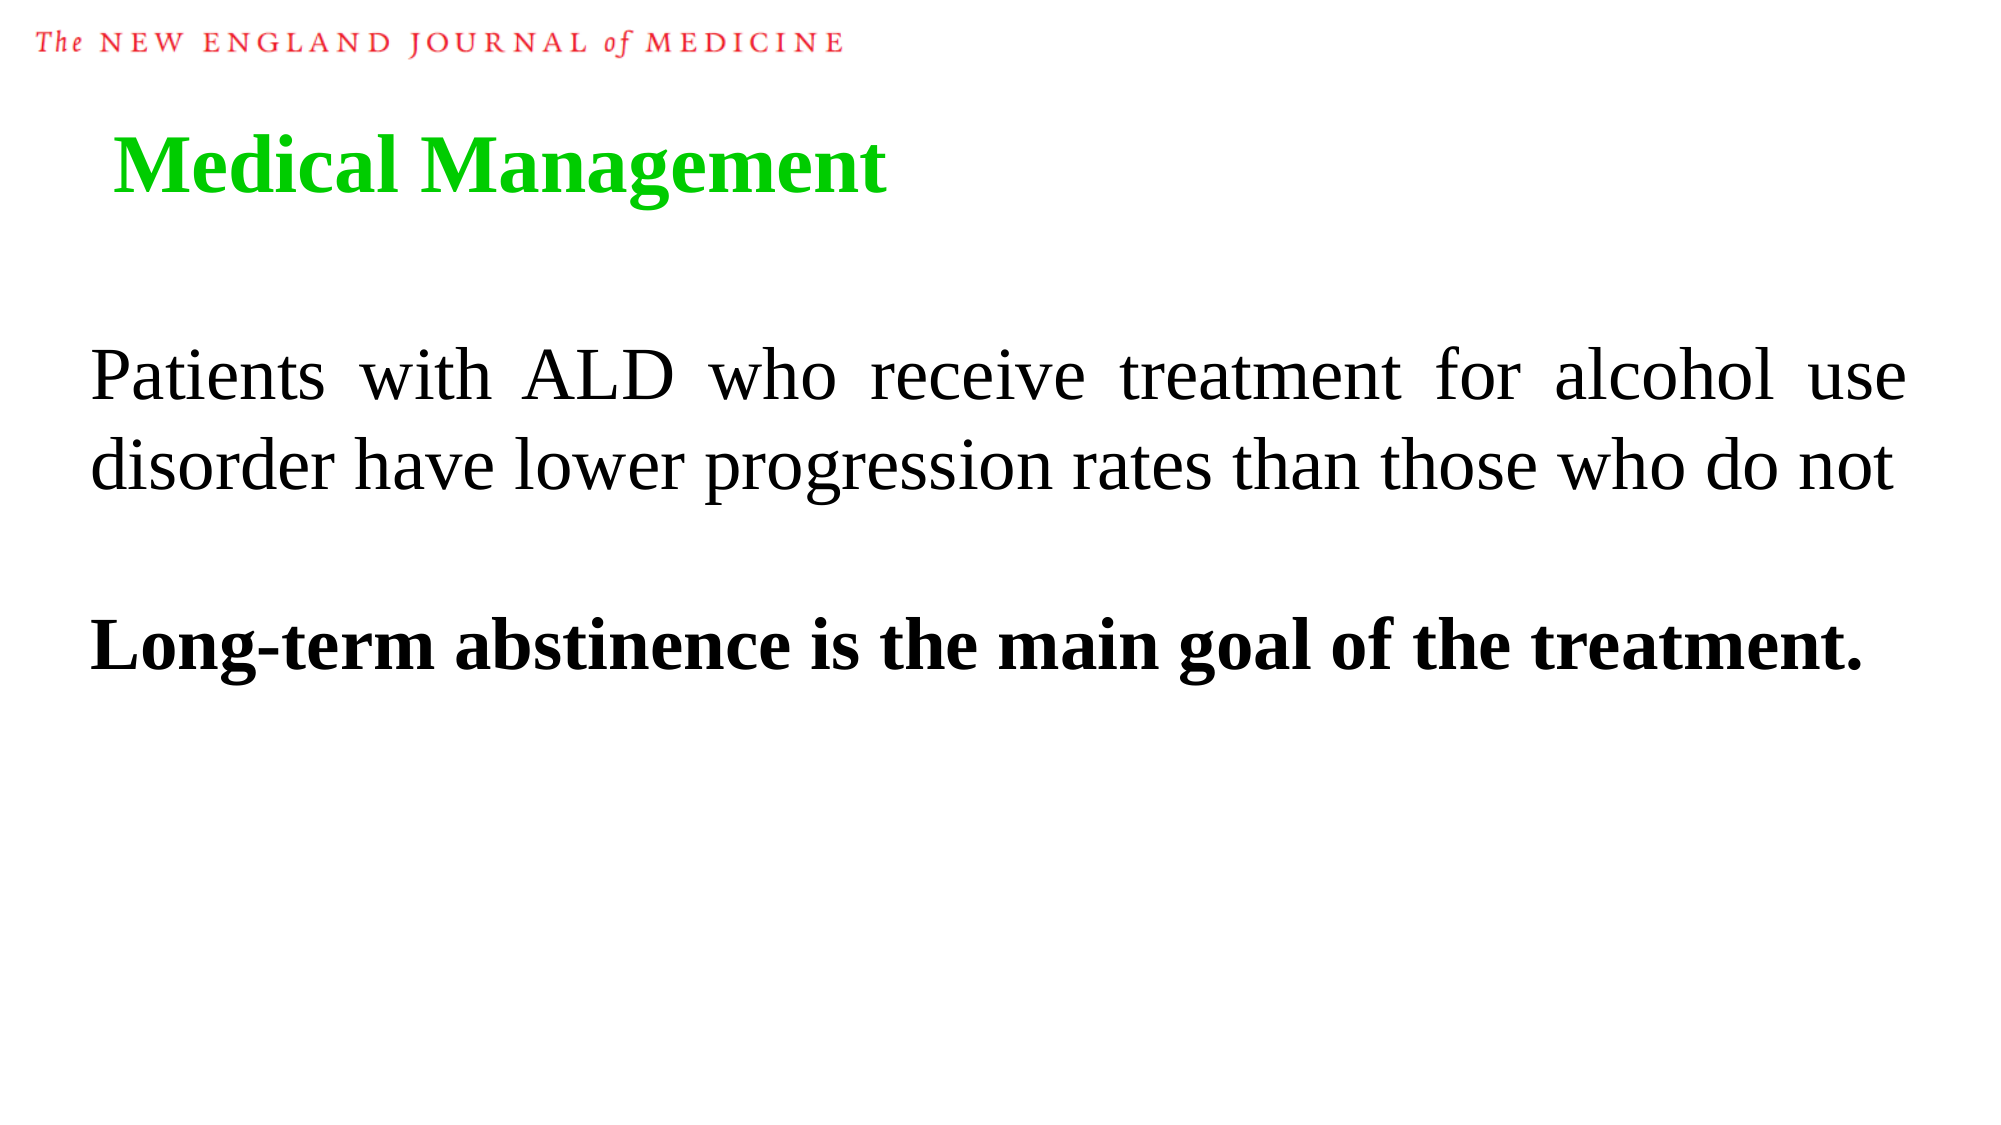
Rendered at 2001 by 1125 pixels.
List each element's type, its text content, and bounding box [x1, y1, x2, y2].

text_box Patients with ALD who receive treatment for alcohol use disorder have lower progression rates than those who do not Long-term abstinence is the main goal of the treatment. [75, 317, 1925, 873]
text_box Medical Management [98, 101, 1099, 217]
picture [10, 0, 863, 85]
